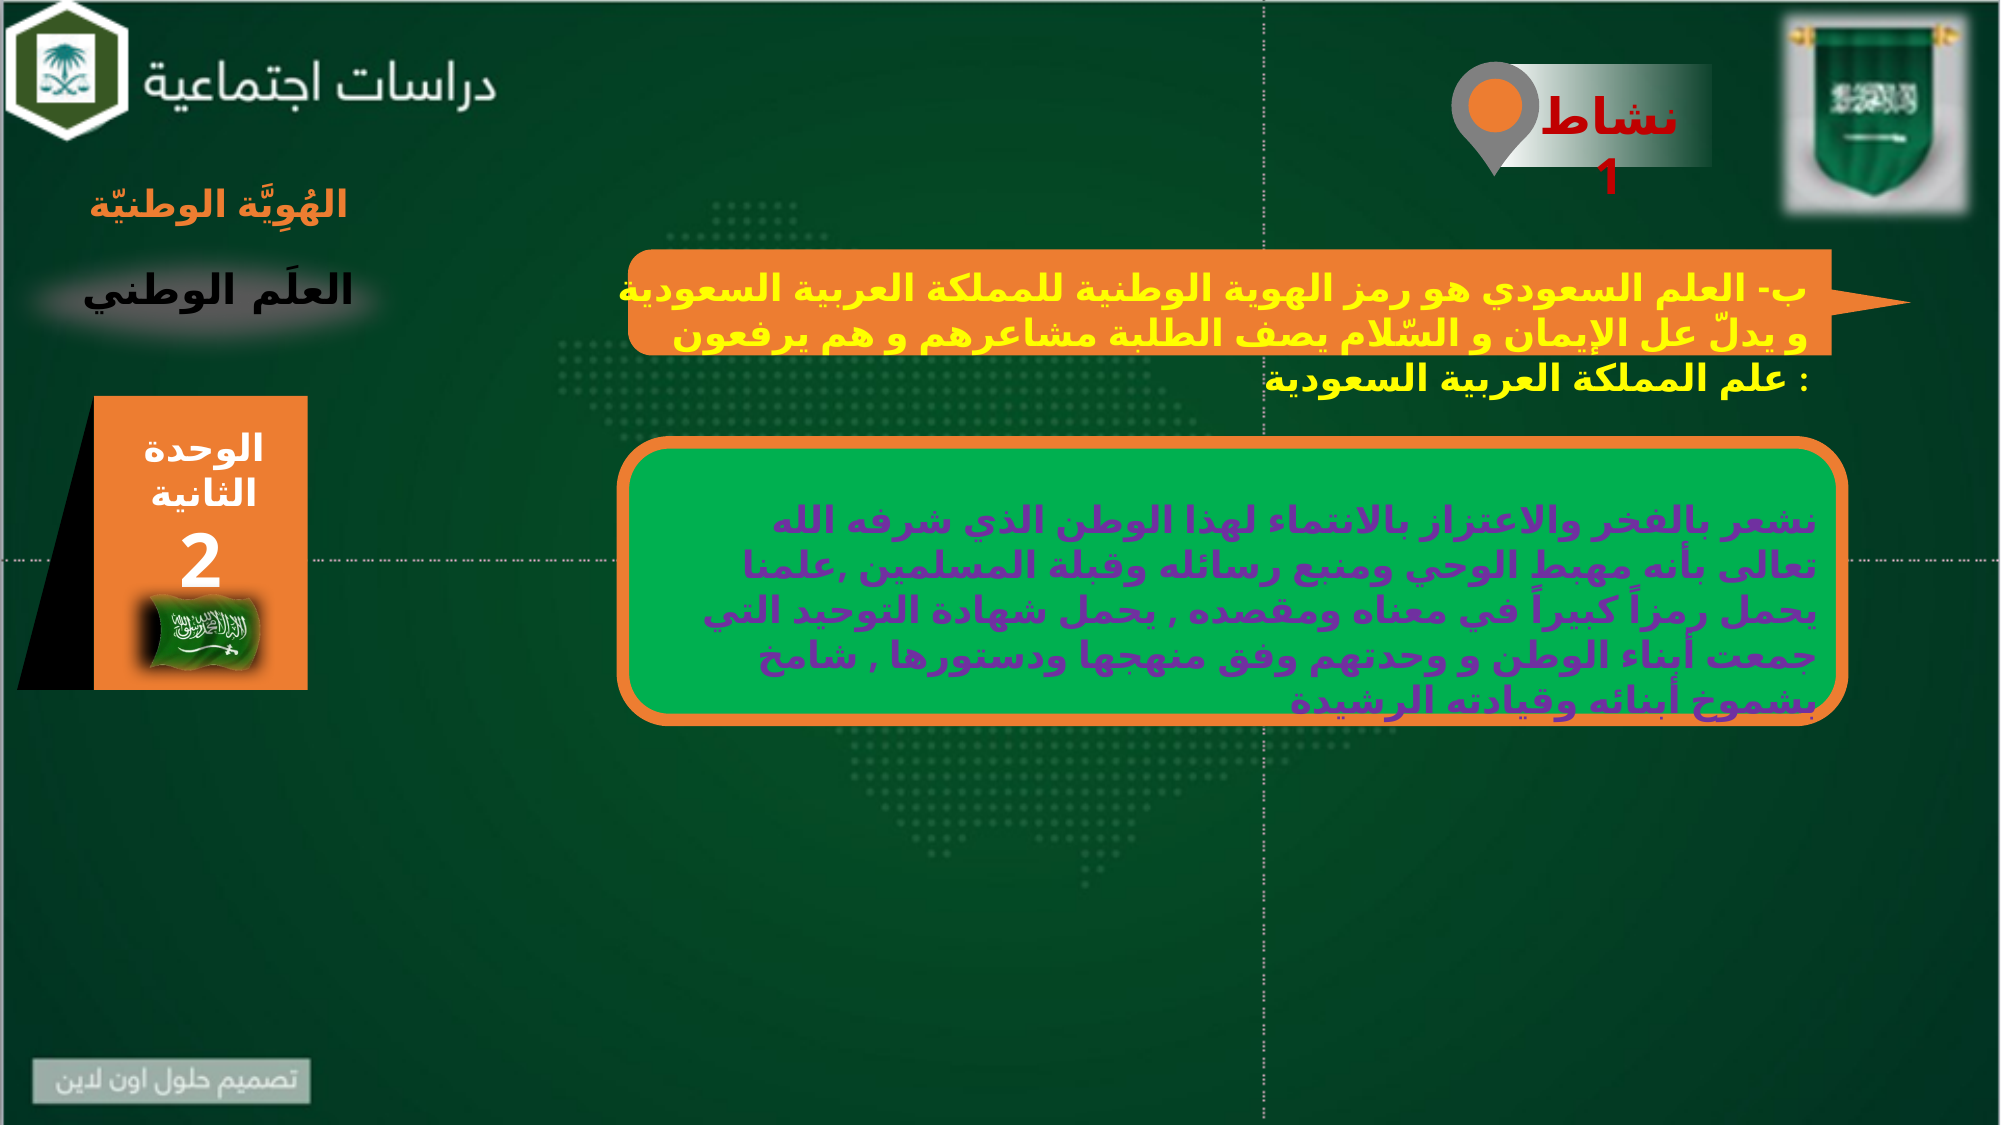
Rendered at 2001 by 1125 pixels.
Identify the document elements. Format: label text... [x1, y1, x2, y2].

text_box [621, 441, 1844, 716]
text_box [95, 395, 309, 691]
text_box نشعر بالفخر والاعتزاز بالانتماء لهذا الوطن الذي شرفه الله تعالى بأنه مهبط الوحي ومنبع رسائله وقبلة المسلمين ,علمنا يحمل رمزاً كبيراً في معناه ومقصده , يحمل شهادة التوحيد التي جمعت أبناء الوطن و وحدتهم وفق منهجها ودستورها , شامخ بشموخ أبنائه وقيادته الرشيدة [647, 488, 1834, 729]
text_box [1451, 61, 1712, 167]
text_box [121, 416, 287, 612]
text_box [113, 298, 136, 310]
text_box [595, 249, 1911, 363]
picture [0, 0, 2001, 1125]
text_box [15, 395, 95, 691]
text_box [136, 60, 301, 449]
